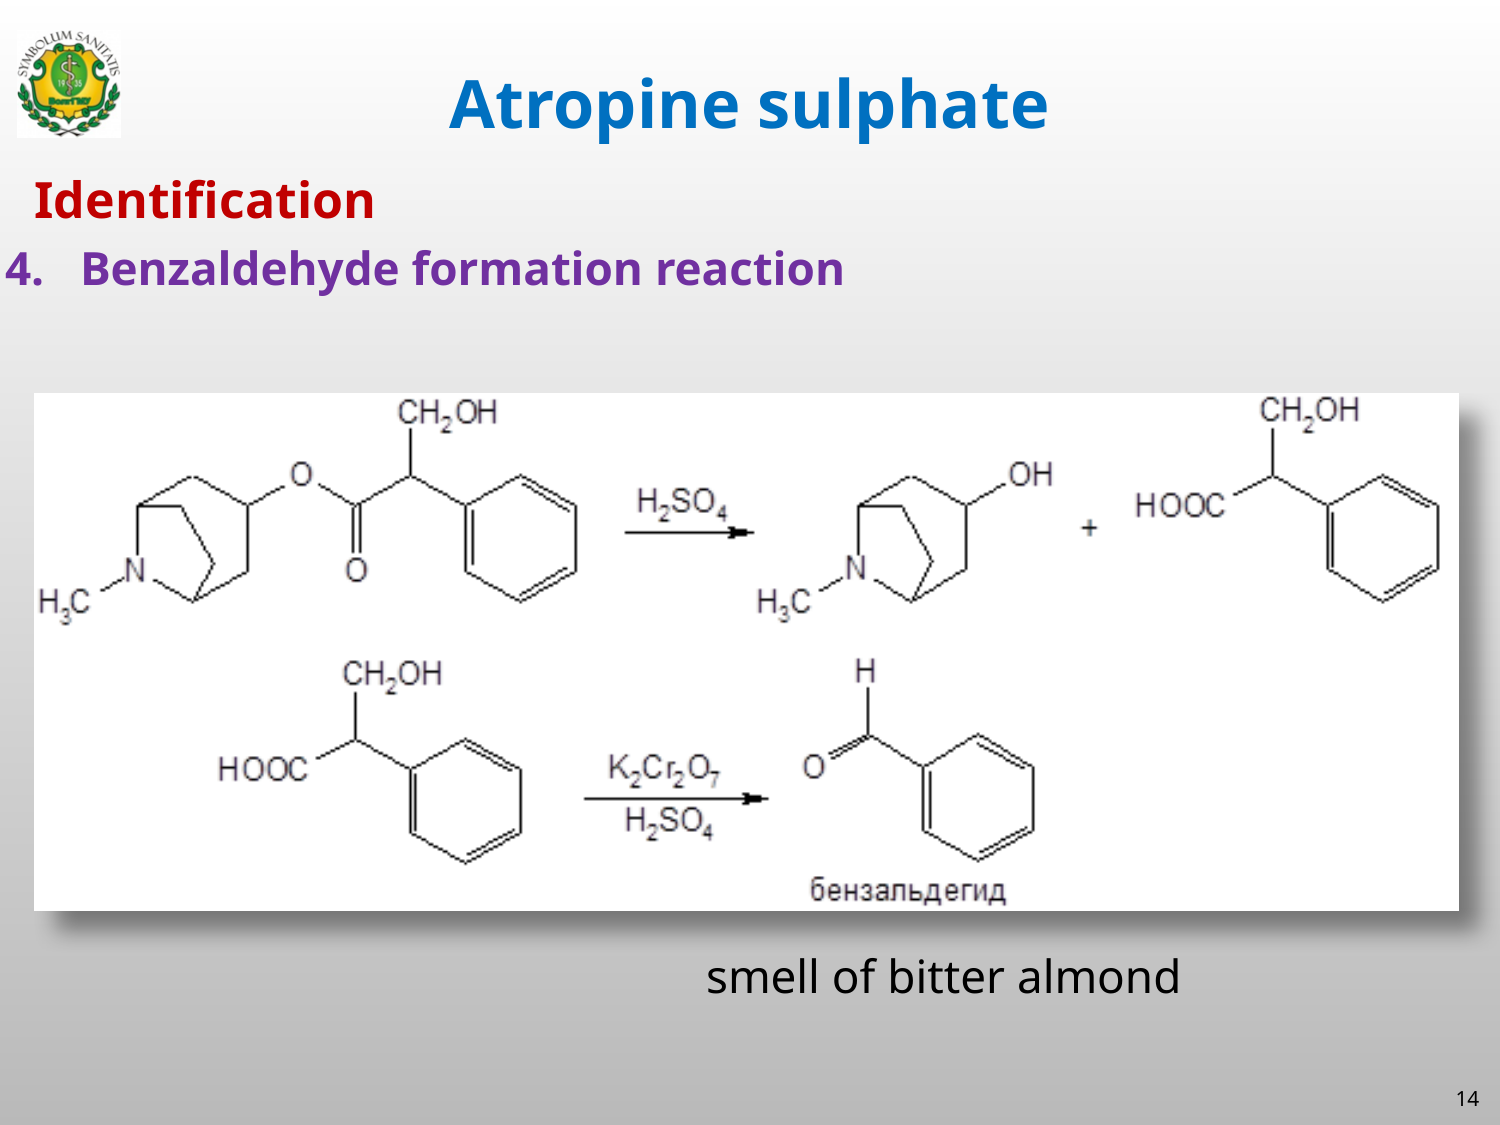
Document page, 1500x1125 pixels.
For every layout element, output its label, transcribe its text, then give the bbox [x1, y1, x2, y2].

picture [33, 393, 1459, 912]
picture [17, 30, 121, 139]
text_box smell of bitter almond [691, 940, 1209, 1011]
text_box Benzaldehyde formation reaction [0, 231, 860, 302]
text_box Identification [19, 160, 391, 231]
slide_number 14 [1400, 1069, 1495, 1125]
text_box Atropine sulphate [242, 54, 1258, 150]
